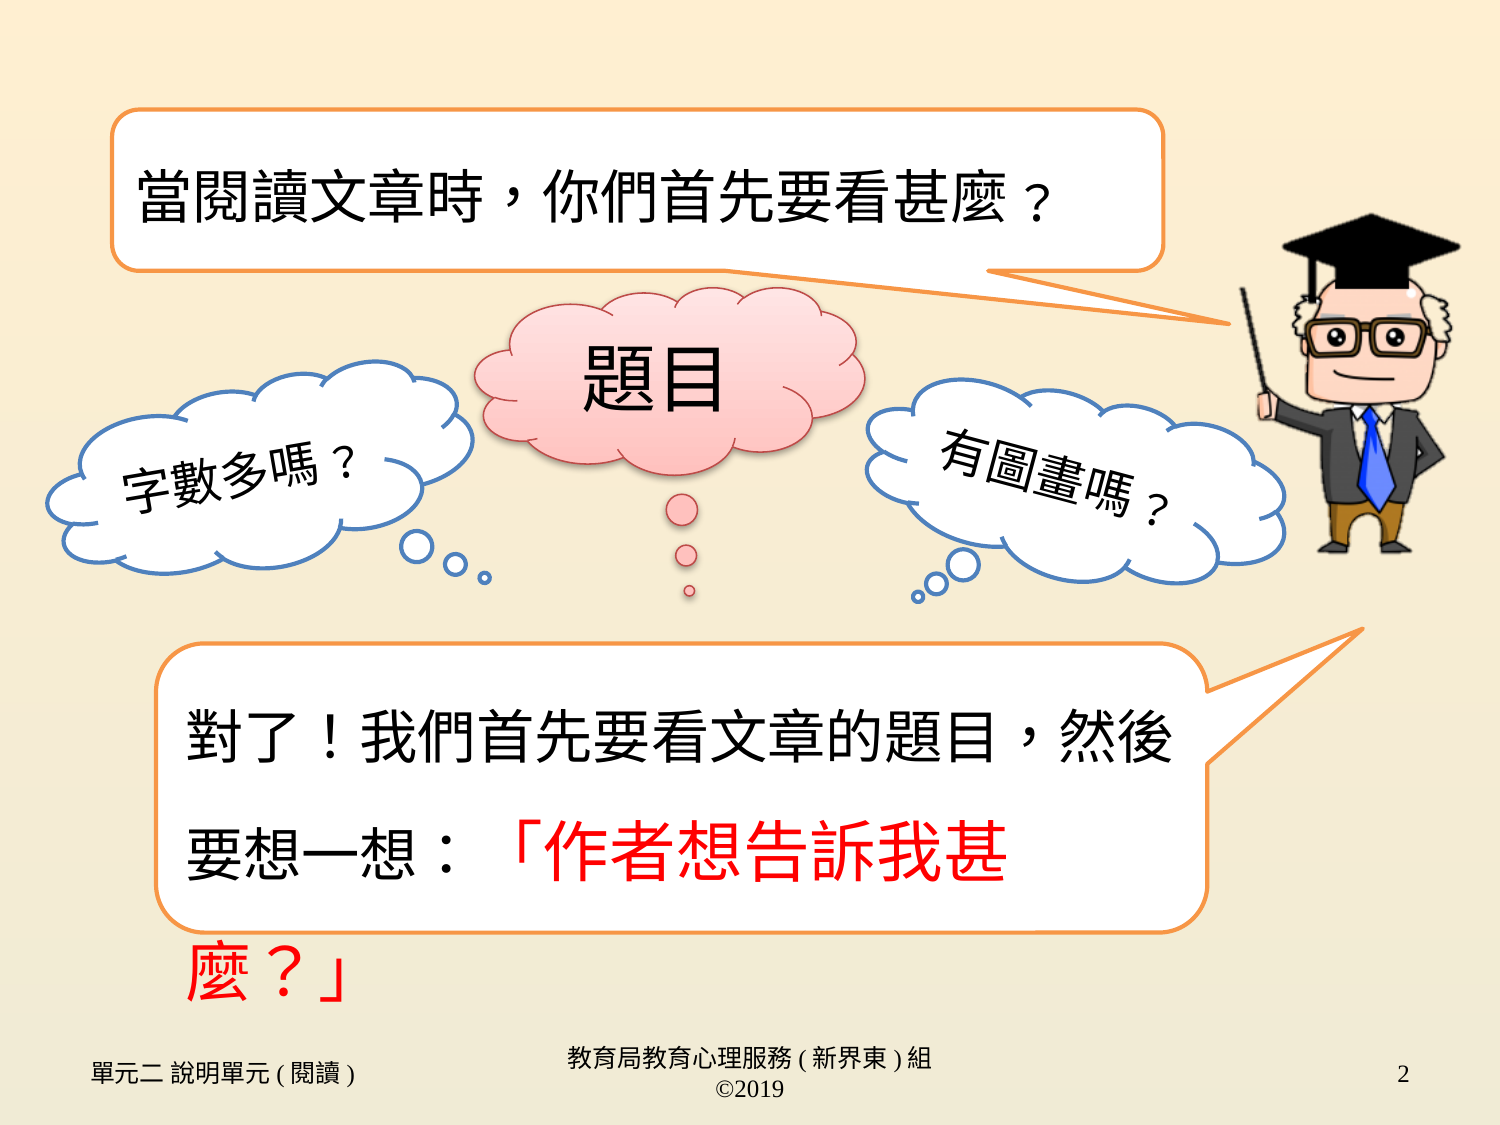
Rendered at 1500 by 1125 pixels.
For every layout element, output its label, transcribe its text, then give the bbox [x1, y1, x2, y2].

text_box 當閱讀文章時，你們首先要看甚麼﹖ [109, 107, 1166, 317]
text_box 題目 [674, 544, 698, 567]
text_box 題目 [665, 493, 699, 527]
text_box 題目 [473, 287, 866, 477]
text_box 對了！我們首先要看文章的題目，然後要想一想：「作者想告訴我甚麼？」 [153, 626, 1365, 935]
text_box 有圖畫嗎﹖ [911, 589, 926, 604]
text_box 字數多嗎﹖ [45, 359, 475, 576]
slide_number 2 [1074, 1042, 1425, 1103]
picture [1139, 148, 1467, 566]
text_box 題目 [683, 584, 696, 597]
text_box 有圖畫嗎﹖ [923, 571, 949, 597]
text_box 字數多嗎﹖ [477, 570, 492, 586]
text_box 有圖畫嗎﹖ [864, 377, 1213, 586]
slide_number 單元二 說明單元(閱讀) [75, 1042, 425, 1103]
footer 教育局教育心理服務(新界東)組 ©2019 [512, 1042, 988, 1103]
text_box 字數多嗎﹖ [442, 551, 468, 577]
